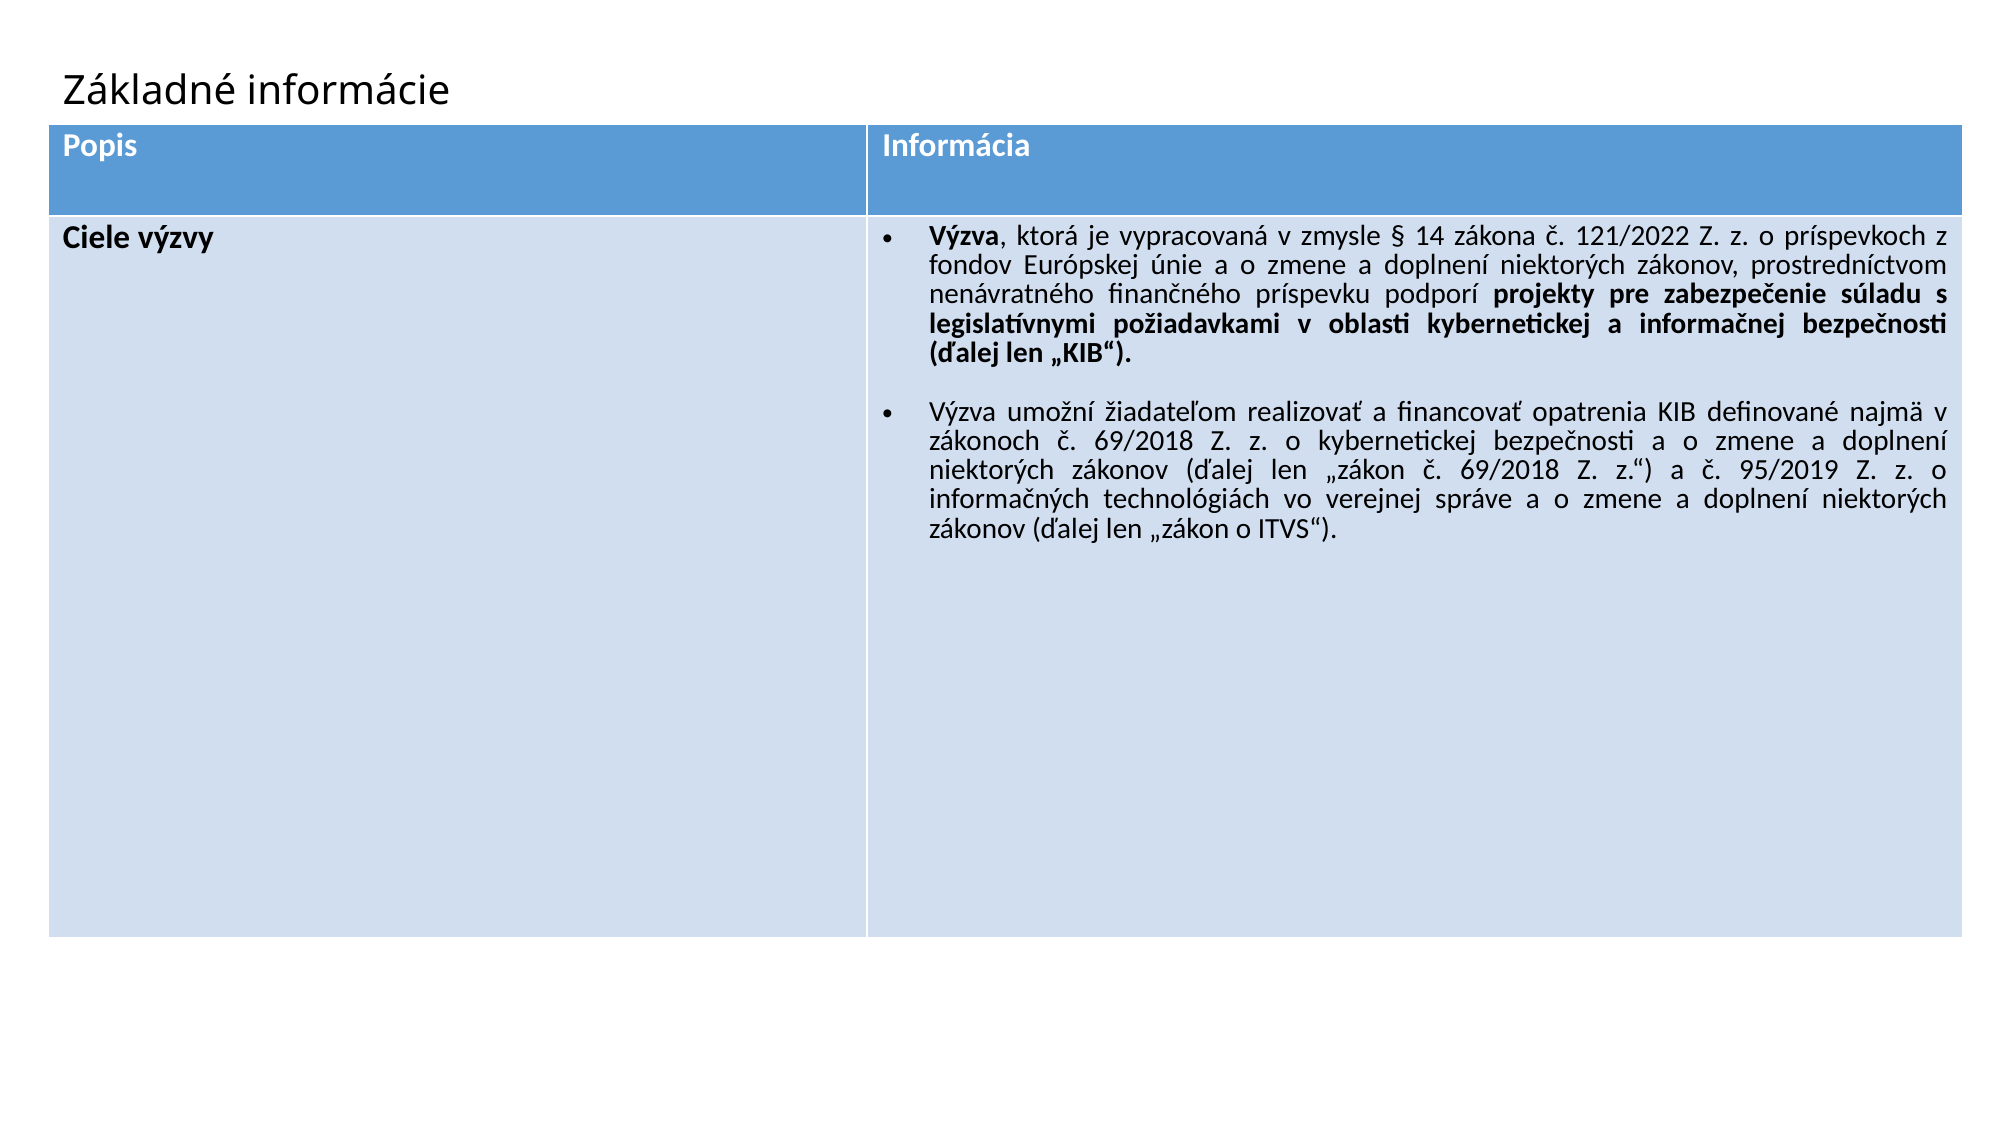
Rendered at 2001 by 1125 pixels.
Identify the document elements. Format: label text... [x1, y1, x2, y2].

table_cell Výzva, ktorá je vypracovaná v zmysle § 14 zákona č. 121/2022 Z. z. o príspevkoch z fondov Európskej únie a o zmene a doplnení niektorých zákonov, prostredníctvom nenávratného finančného príspevku podporí projekty pre zabezpečenie súladu s legislatívnymi požiadavkami v oblasti kybernetickej a informačnej bezpečnosti (ďalej len „KIB“). Výzva umožní žiadateľom realizovať a financovať opatrenia KIB definované najmä v zákonoch č. 69/2018 Z. z. o kybernetickej bezpečnosti a o zmene a doplnení niektorých zákonov (ďalej len „zákon č. 69/2018 Z. z.“) a č. 95/2019 Z. z. o informačných technológiách vo verejnej správe a o zmene a doplnení niektorých zákonov (ďalej len „zákon o ITVS“). [868, 217, 1962, 937]
title Základné informácie [47, 48, 1548, 123]
table_cell Ciele výzvy [49, 217, 866, 937]
table_header Popis [49, 125, 866, 215]
table_header Informácia [868, 125, 1962, 215]
